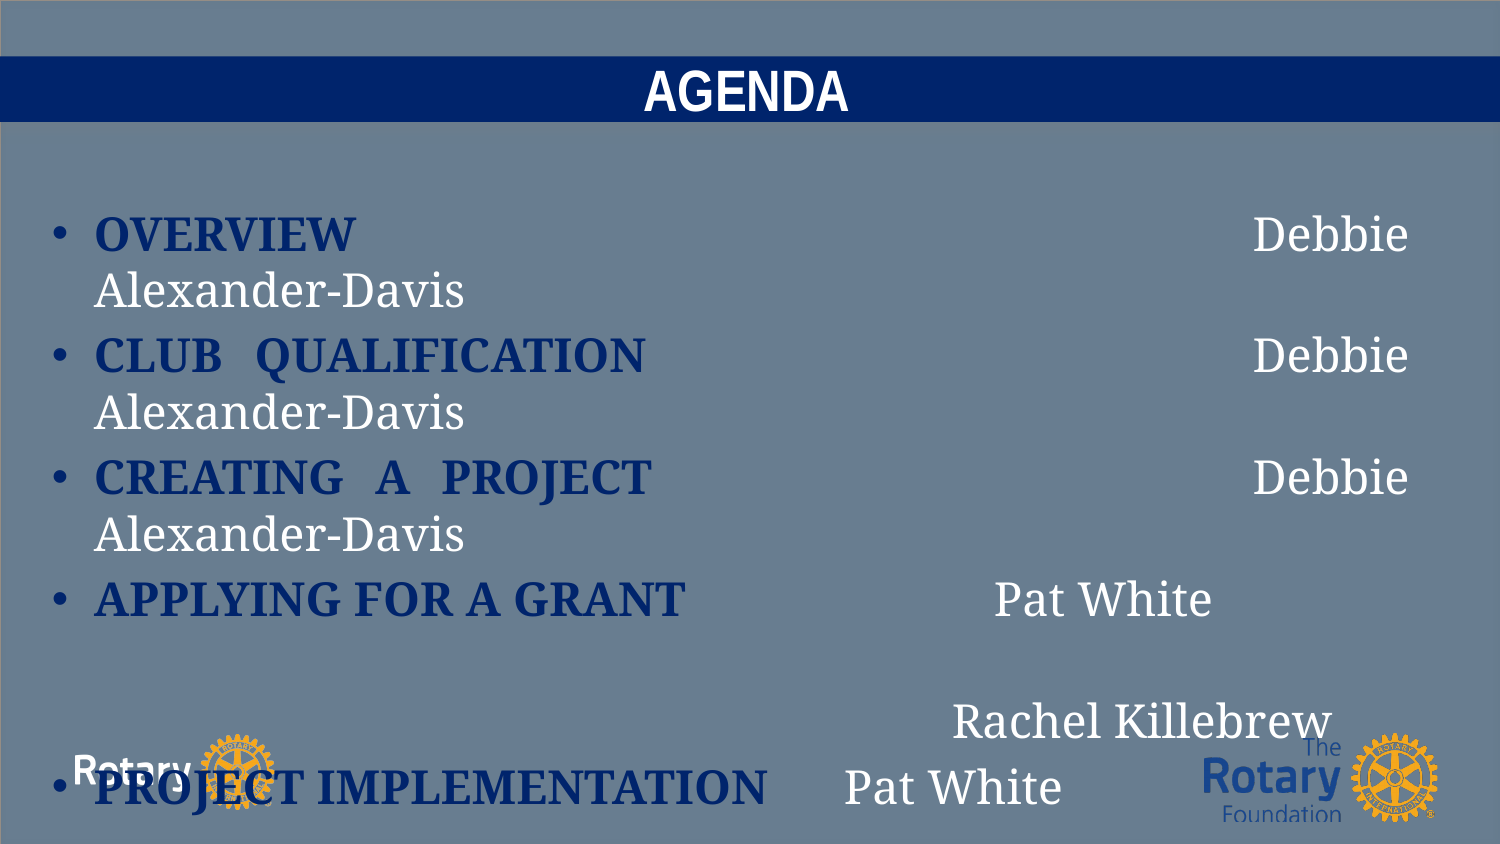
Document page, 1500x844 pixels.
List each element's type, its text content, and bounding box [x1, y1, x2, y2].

picture [1203, 733, 1438, 823]
text_box AGENDA [72, 55, 1422, 121]
list OVERVIEW Debbie Alexander-Davis CLUB QUALIFICATION Debbie Alexander-Davis CREATING A PROJECT Debbie Alexander-Davis APPLYING FOR A GRANT Pat White Rachel Killebrew PROJECT IMPLEMENTATION Pat White Rachel Killebrew [37, 196, 1425, 754]
picture [75, 754, 275, 810]
